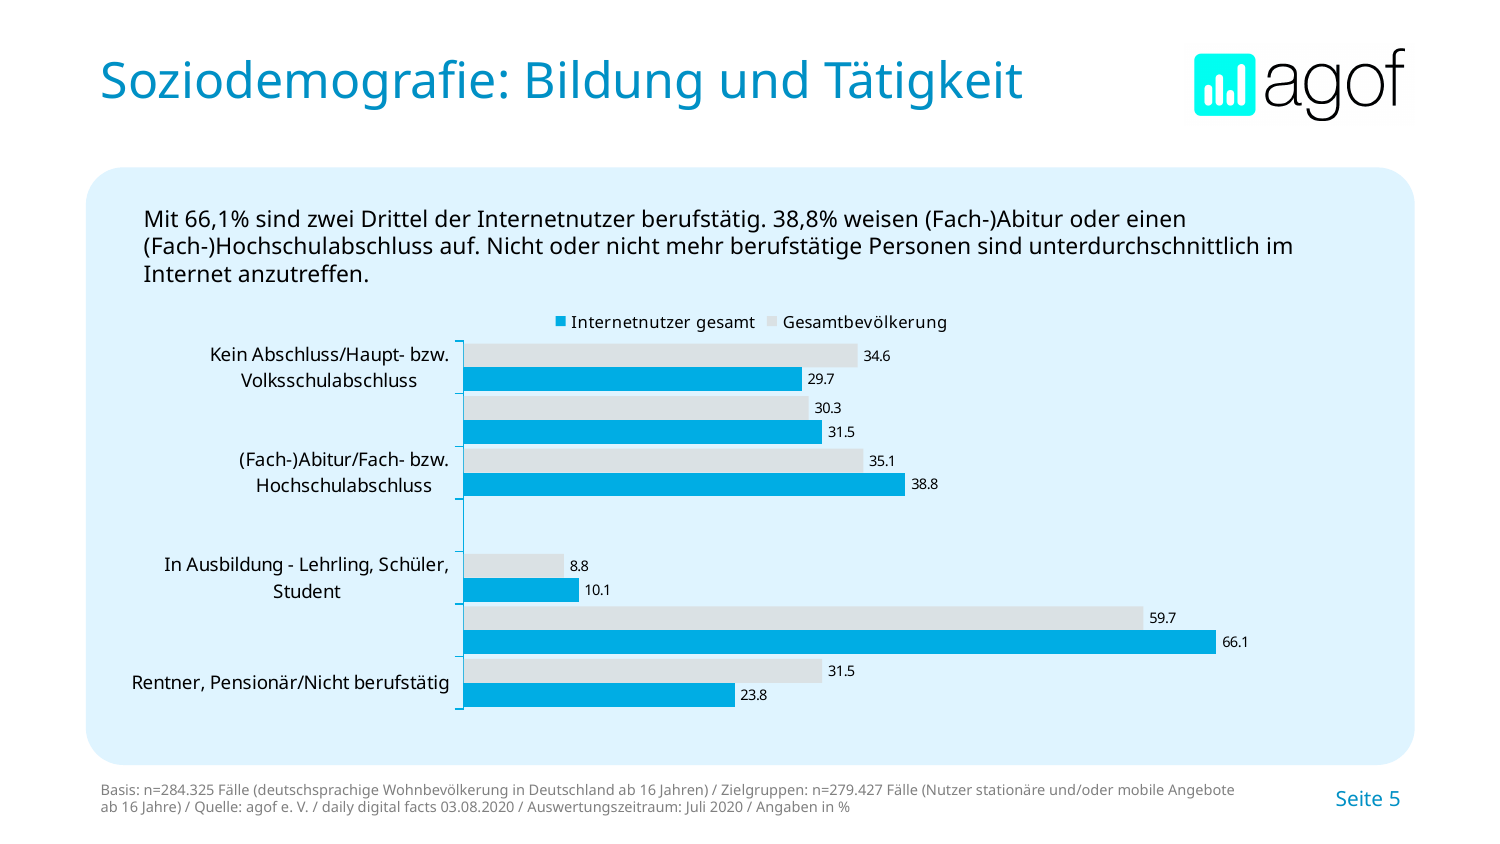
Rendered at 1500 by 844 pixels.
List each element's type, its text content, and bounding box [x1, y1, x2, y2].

list Mit 66,1% sind zwei Drittel der Internetnutzer berufstätig. 38,8% weisen (Fach-)Abitur oder einen (Fach-)Hochschulabschluss auf. Nicht oder nicht mehr berufstätige Personen sind unterdurchschnittlich im Internet anzutreffen. [128, 196, 1375, 291]
picture [1185, 43, 1415, 126]
title Soziodemografie: Bildung und Tätigkeit [85, 42, 1185, 127]
chart [129, 292, 1376, 746]
list Basis: n=284.325 Fälle (deutschsprachige Wohnbevölkerung in Deutschland ab 16 Jahren) / Zielgruppen: n=279.427 Fälle (Nutzer stationäre und/oder mobile Angebote ab 16 Jahre) / Quelle: agof e. V. / daily digital facts 03.08.2020 / Auswertungszeitraum: Juli 2020 / Angaben in % [85, 765, 1269, 823]
